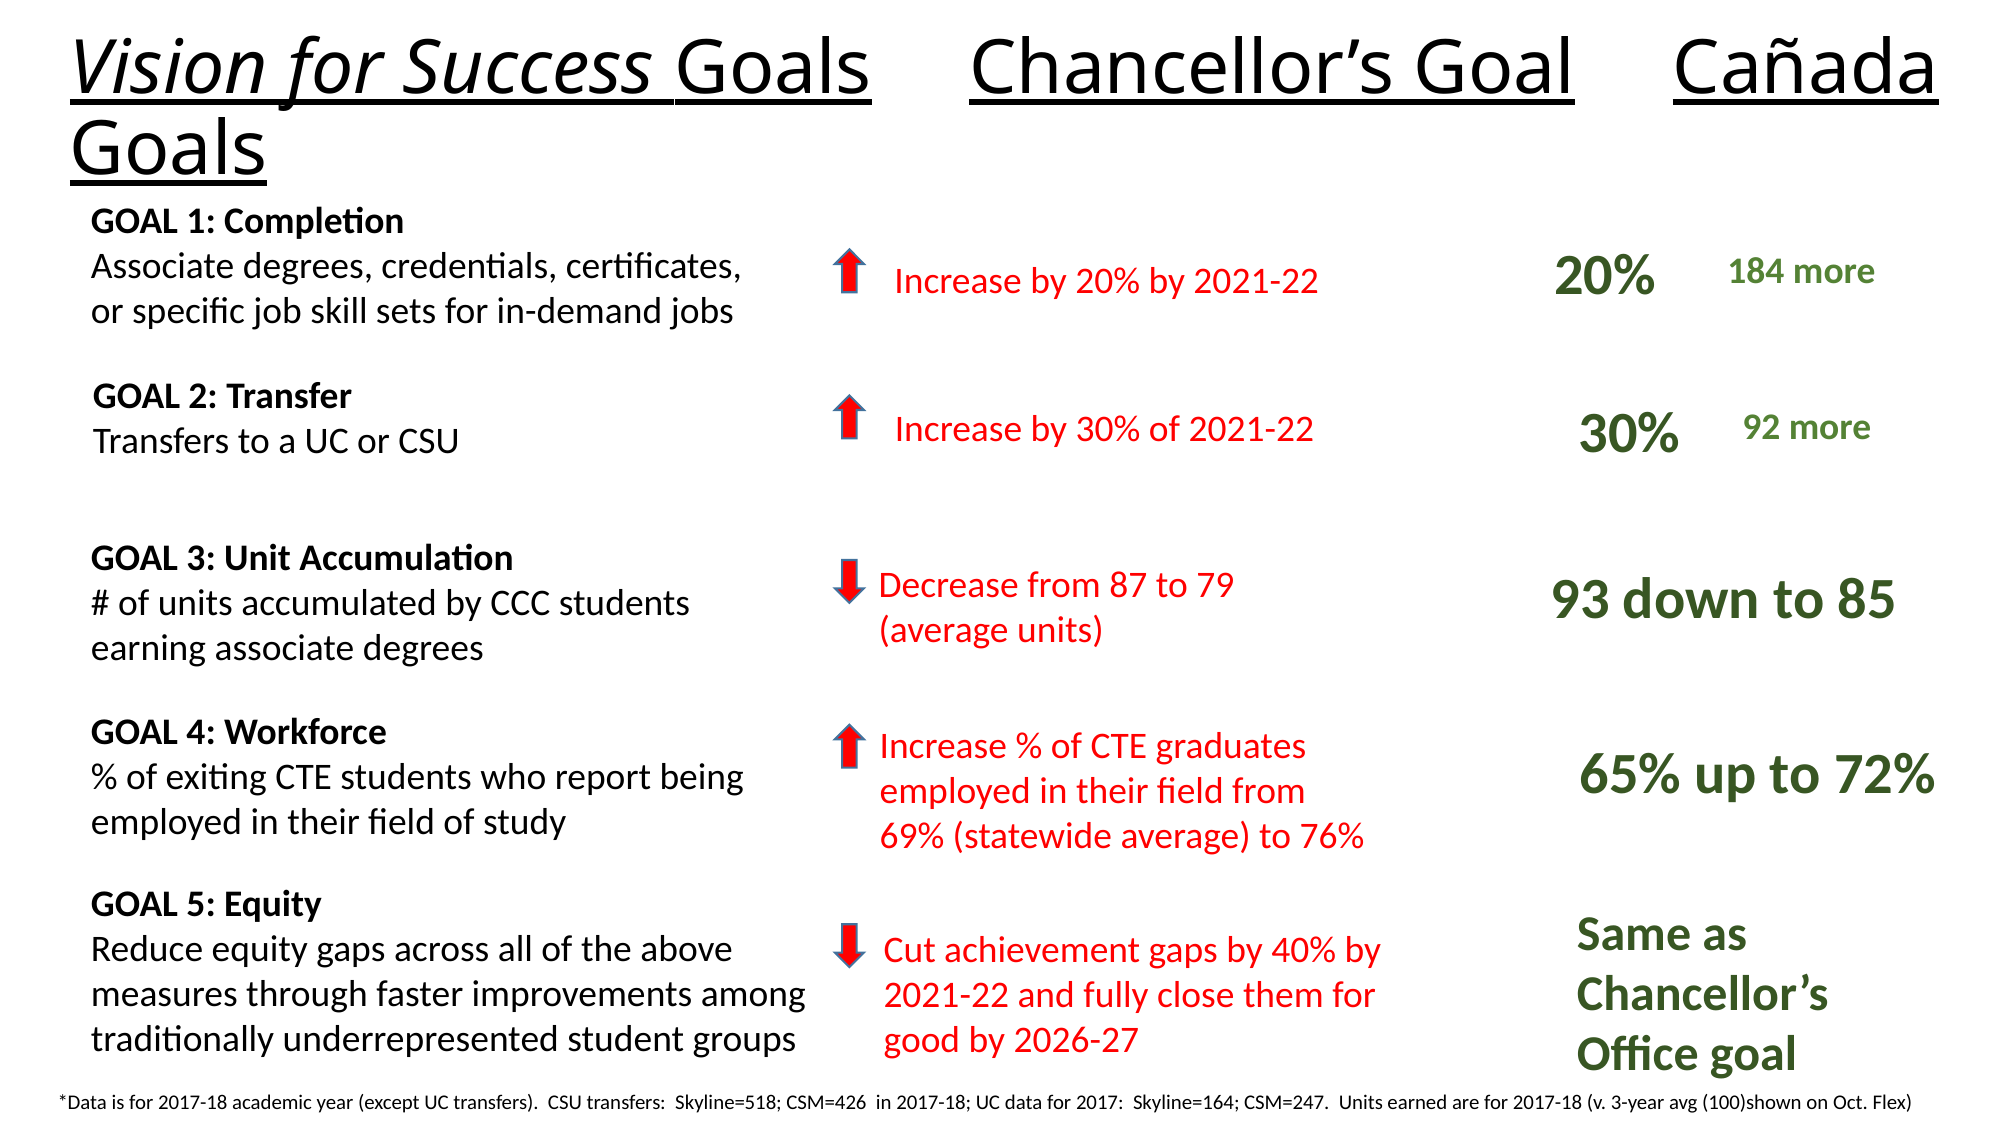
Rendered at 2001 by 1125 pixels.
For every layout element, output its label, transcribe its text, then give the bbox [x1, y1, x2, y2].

text_box 30% [1564, 386, 1696, 472]
text_box 65% up to 72% [1564, 728, 1951, 813]
text_box [832, 923, 867, 969]
text_box Cut achievement gaps by 40% by 2021-22 and fully close them for good by 2026-27 [868, 917, 1408, 1067]
text_box 184 more [1712, 238, 1891, 299]
text_box Increase by 20% by 2021-22 [871, 209, 1335, 354]
text_box GOAL 2: Transfer Transfers to a UC or CSU [78, 363, 476, 468]
text_box Decrease from 87 to 79 (average units) [863, 552, 1328, 658]
text_box [832, 393, 867, 440]
text_box [832, 723, 867, 769]
text_box Increase % of CTE graduates employed in their field from 69% (statewide average) to 76% [864, 713, 1386, 864]
text_box GOAL 1: Completion Associate degrees, credentials, certificates, or specific job skill sets for in-demand jobs [76, 188, 788, 338]
text_box 20% [1539, 228, 1720, 314]
text_box 92 more [1727, 394, 1887, 455]
text_box [832, 247, 867, 294]
text_box [832, 558, 863, 605]
text_box *Data is for 2017-18 academic year (except UC transfers). CSU transfers: Skyline=518; CSM=426 in 2017-18; UC data for 2017: Skyline=164; CSM=247. Units earned are for 2017-18 (v. 3-year avg (100)shown on Oct. Flex) [42, 1080, 1928, 1121]
text_box GOAL 5: Equity Reduce equity gaps across all of the above measures through faster improvements among traditionally underrepresented student groups [76, 871, 832, 1067]
text_box GOAL 3: Unit Accumulation # of units accumulated by CCC students earning associate degrees [76, 525, 808, 675]
text_box GOAL 4: Workforce % of exiting CTE students who report being employed in their field of study [76, 700, 821, 850]
text_box Increase by 30% of 2021-22 [871, 357, 1330, 457]
text_box Same as Chancellor’s Office goal [1562, 893, 1936, 1089]
text_box 93 down to 85 [1536, 552, 2000, 638]
title Vision for Success Goals Chancellor’s Goal Cañada Goals [55, 1, 1993, 219]
